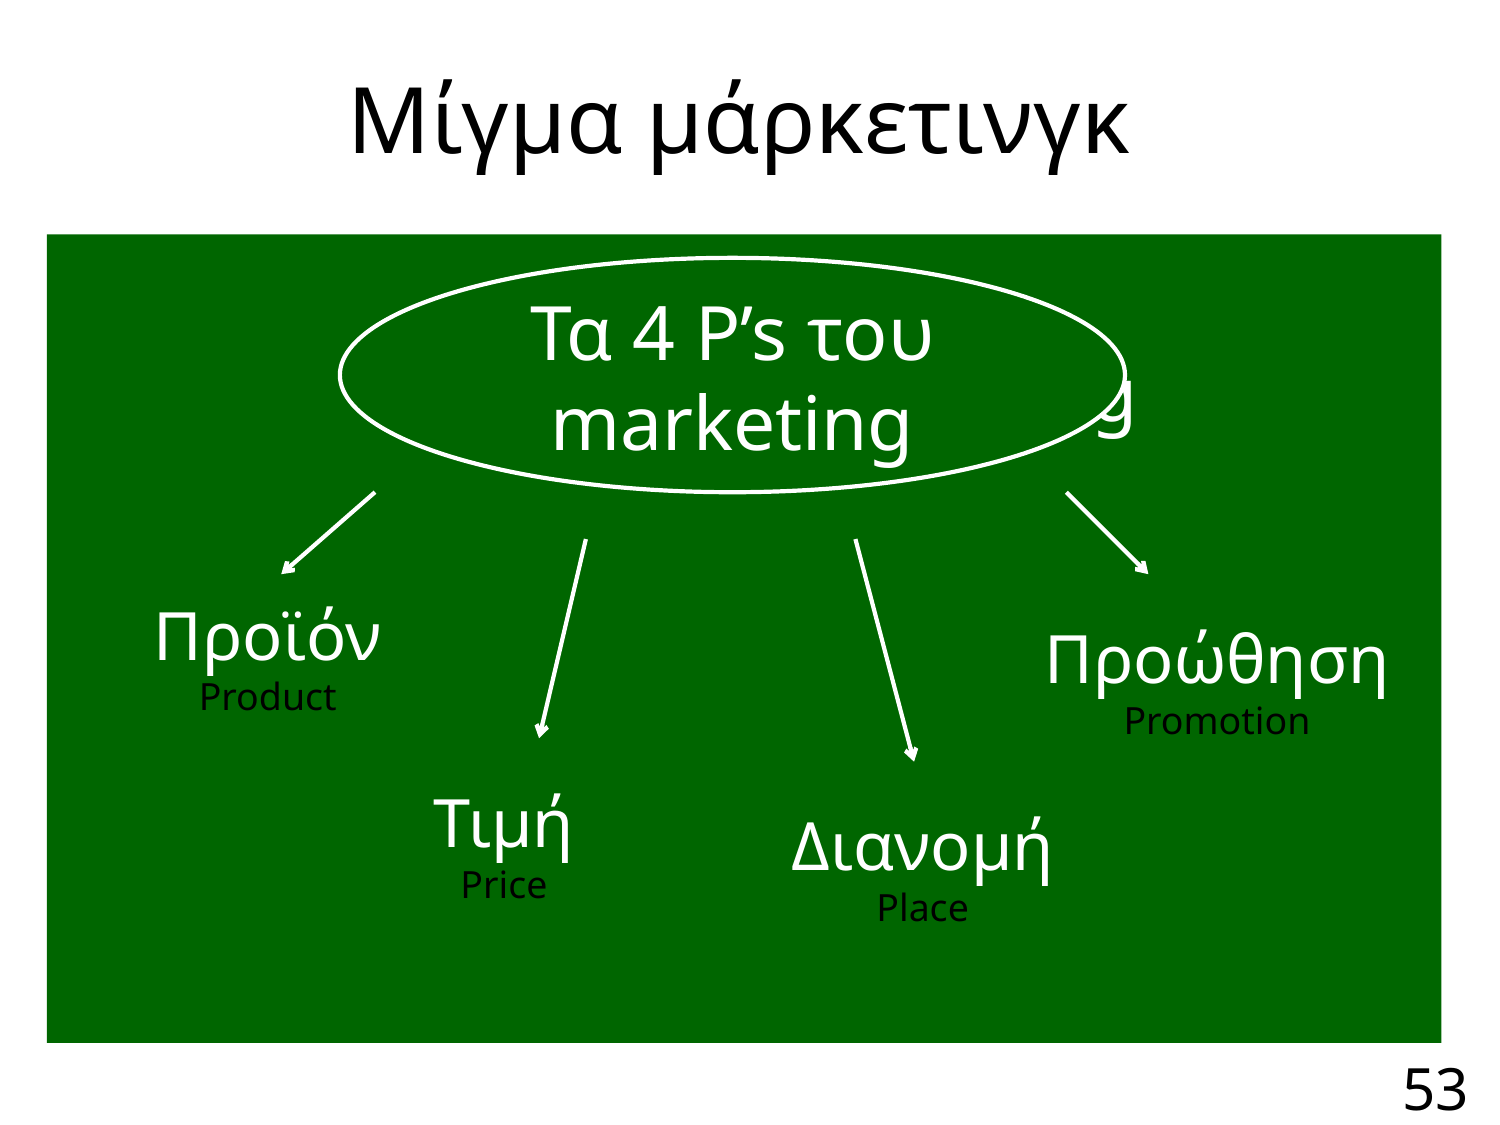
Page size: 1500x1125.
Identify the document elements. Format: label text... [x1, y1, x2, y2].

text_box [1066, 491, 1149, 575]
text_box Προώθηση Promotion [1029, 609, 1405, 749]
text_box Τα 4 P’s του marketing [337, 255, 1128, 495]
text_box Διανομή Place [776, 796, 1069, 937]
title Μίγμα μάρκετινγκ [46, 35, 1432, 200]
text_box Τιμή Price [419, 773, 589, 914]
text_box 53 [1278, 1046, 1500, 1125]
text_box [280, 491, 376, 575]
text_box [773, 620, 997, 680]
list Τα 4 P’s του marketing [46, 234, 1442, 1043]
text_box Προϊόν Product [138, 585, 397, 726]
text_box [462, 614, 663, 663]
